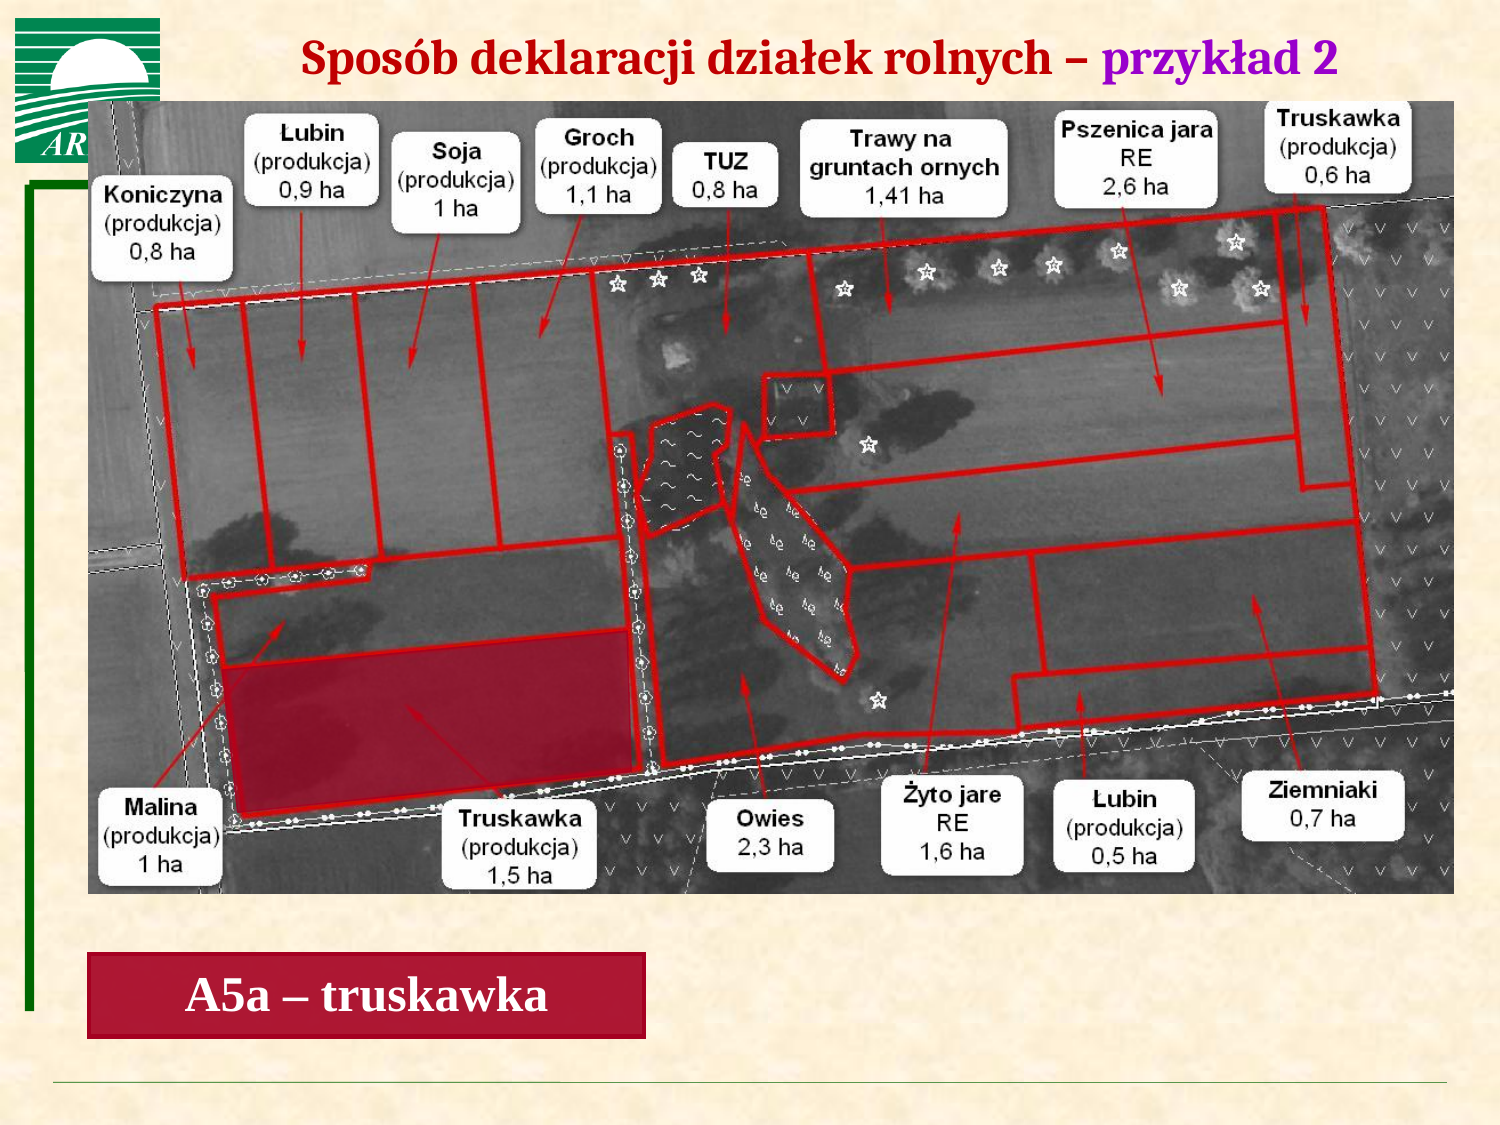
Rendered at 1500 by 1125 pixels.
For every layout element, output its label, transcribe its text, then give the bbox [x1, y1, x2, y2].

text_box A5a – truskawka [88, 953, 644, 1037]
picture [0, 0, 1500, 1125]
text_box Sposób deklaracji działek rolnych – przykład 2 [171, 7, 1471, 102]
